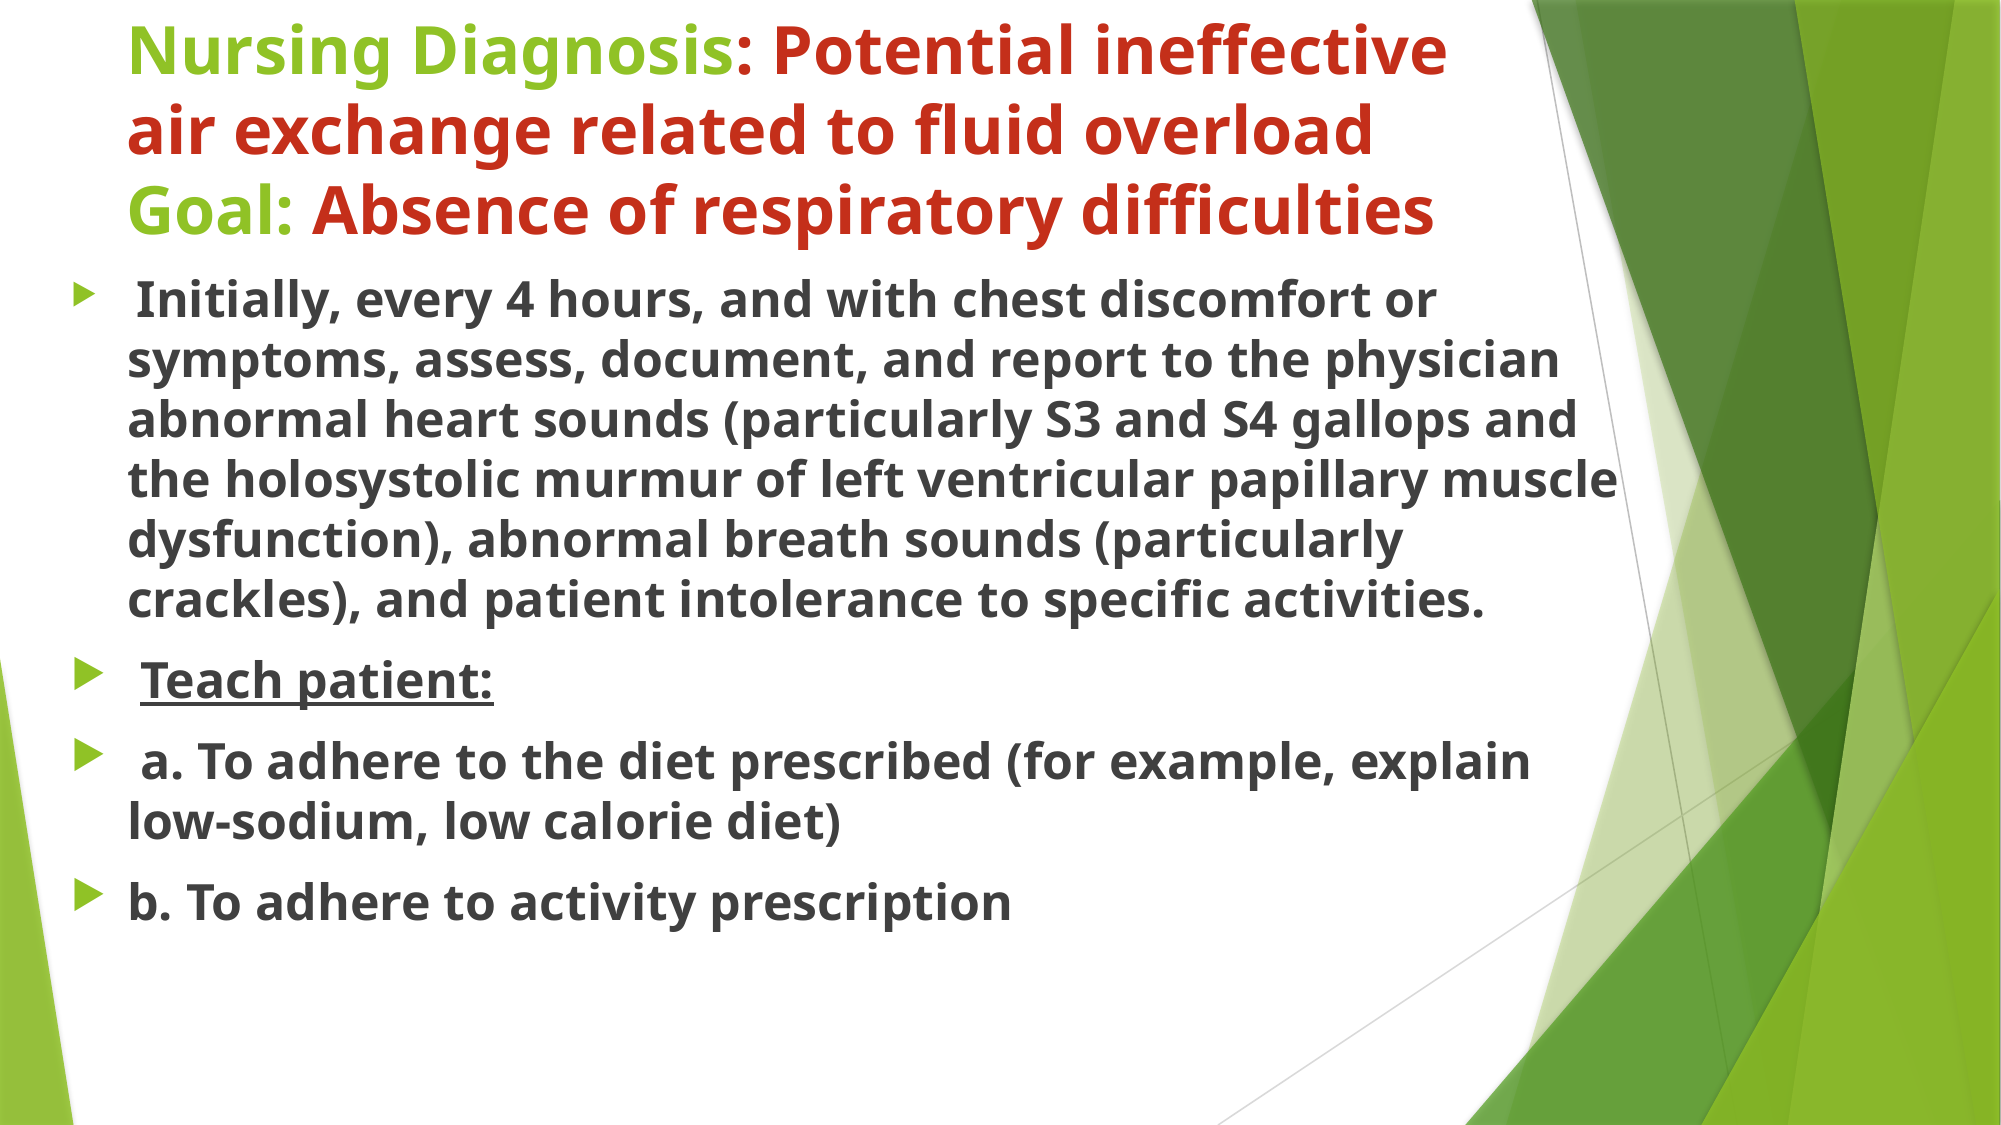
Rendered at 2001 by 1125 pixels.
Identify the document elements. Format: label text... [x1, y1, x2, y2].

list Initially, every 4 hours, and with chest discomfort or symptoms, assess, document, and report to the physician abnormal heart sounds (particularly S3 and S4 gallops and the holosystolic murmur of left ventricular papillary muscle dysfunction), abnormal breath sounds (particularly crackles), and patient intolerance to speciﬁc activities. Teach patient: a. To adhere to the diet prescribed (for example, explain low-sodium, low calorie diet) b. To adhere to activity prescription [55, 260, 1638, 989]
title Nursing Diagnosis: Potential ineffective air exchange related to ﬂuid overload Goal: Absence of respiratory difﬁculties [111, 0, 1522, 260]
